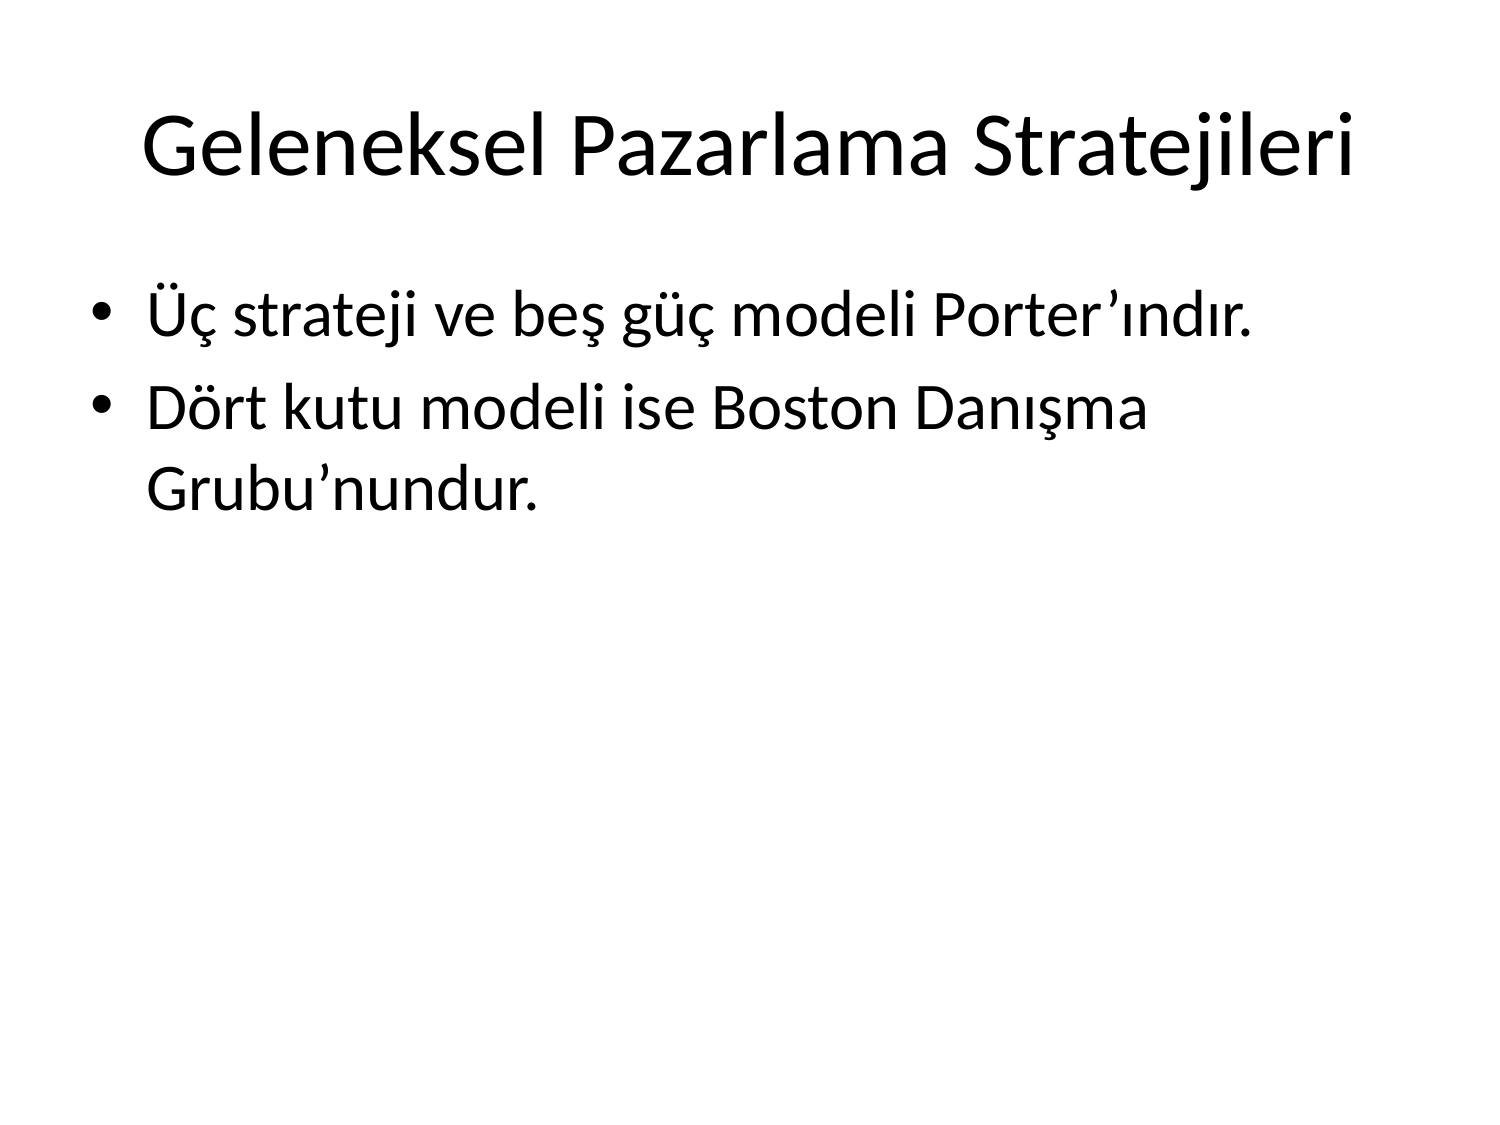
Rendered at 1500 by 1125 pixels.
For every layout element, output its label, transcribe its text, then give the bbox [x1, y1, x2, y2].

list Üç strateji ve beş güç modeli Porter’ındır. Dört kutu modeli ise Boston Danışma Grubu’nundur. [75, 262, 1425, 1005]
title Geleneksel Pazarlama Stratejileri [75, 45, 1425, 233]
